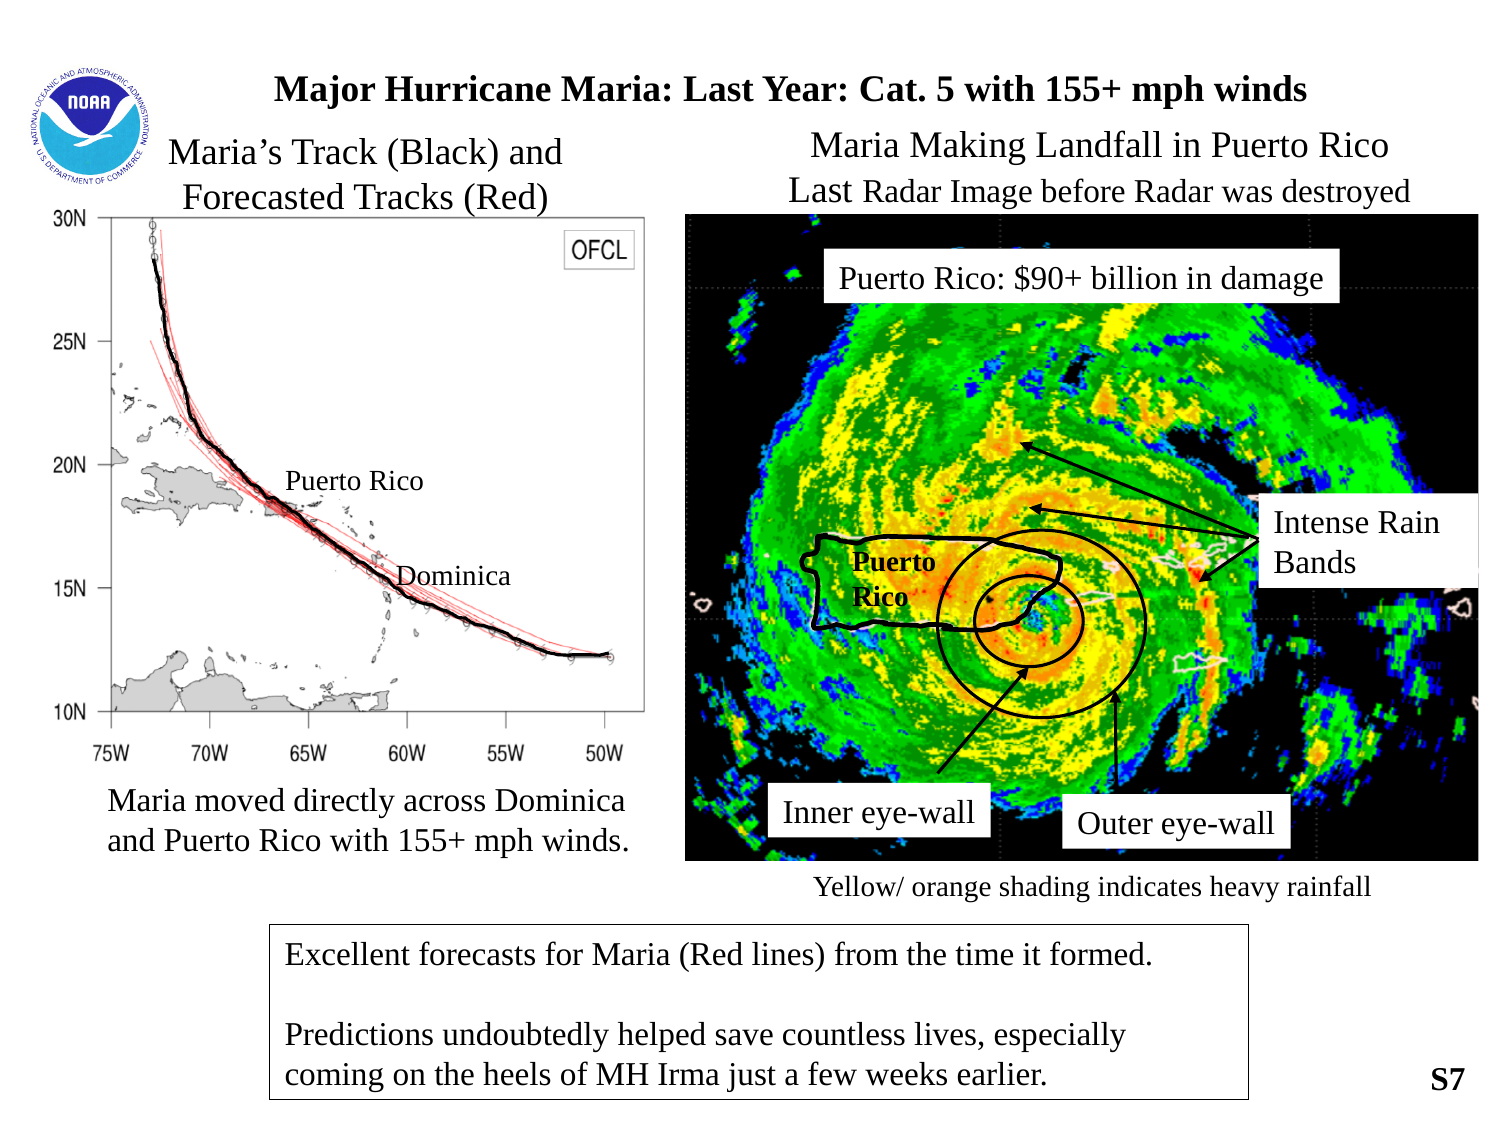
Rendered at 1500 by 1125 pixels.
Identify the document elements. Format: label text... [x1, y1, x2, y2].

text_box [1019, 442, 1259, 540]
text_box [1028, 507, 1250, 538]
text_box Maria’s Track (Black) and Forecasted Tracks (Red) [78, 119, 654, 225]
text_box Yellow/ orange shading indicates heavy rainfall [798, 869, 1388, 910]
picture [684, 214, 1479, 861]
picture [26, 63, 152, 189]
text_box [46, 201, 646, 766]
title Major Hurricane Maria: Last Year: Cat. 5 with 155+ mph winds [153, 48, 1429, 126]
text_box S7 [1415, 1049, 1481, 1105]
text_box Maria Making Landfall in Puerto Rico Last Radar Image before Radar was destroyed [766, 112, 1434, 213]
text_box Excellent forecasts for Maria (Red lines) from the time it formed. Predictions undoubtedly helped save countless lives, especially coming on the heels of MH Irma just a few weeks earlier. [269, 924, 1249, 1100]
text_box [1198, 547, 1259, 583]
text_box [937, 666, 1030, 774]
text_box Maria moved directly across Dominica and Puerto Rico with 155+ mph winds. [92, 770, 659, 866]
